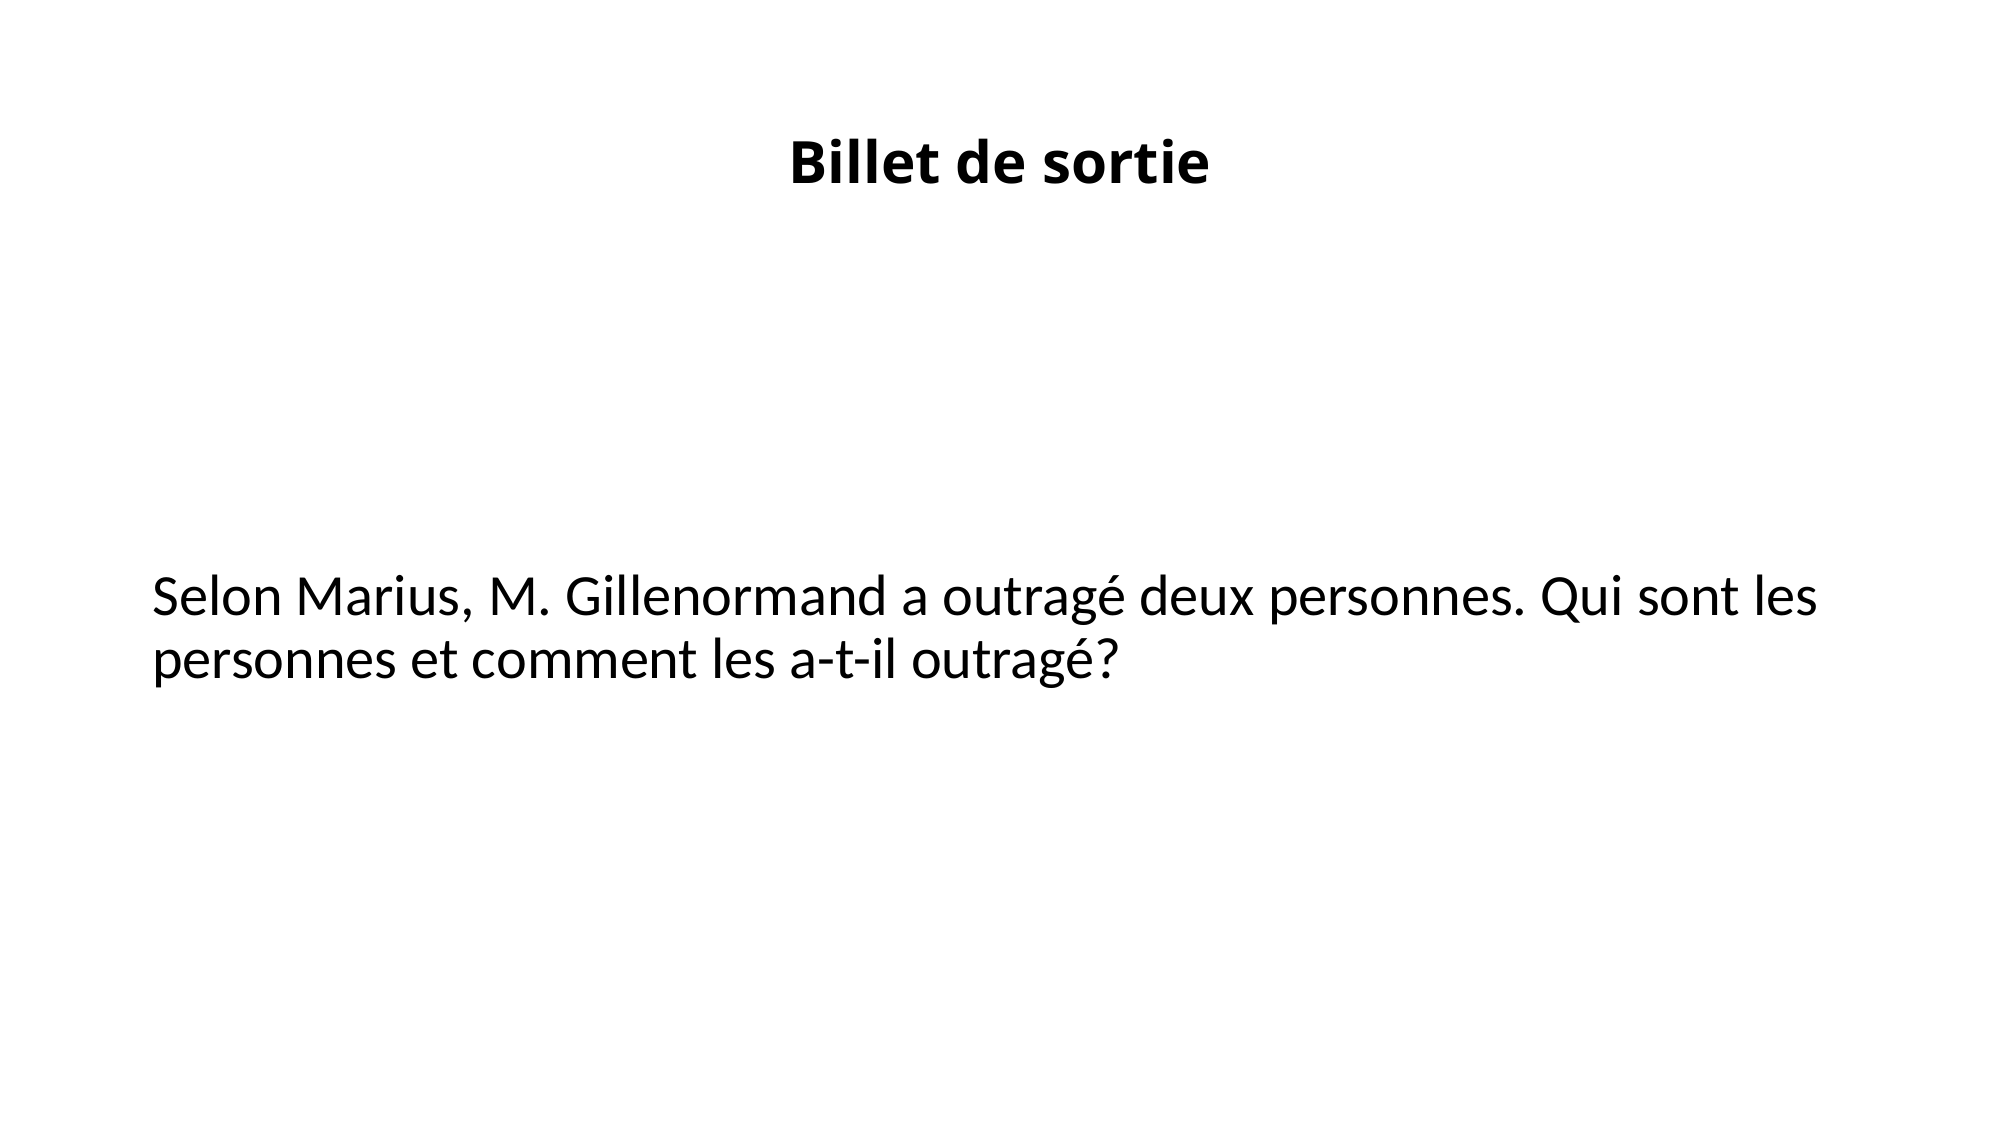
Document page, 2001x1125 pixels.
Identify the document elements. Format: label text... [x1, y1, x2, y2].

list Selon Marius, M. Gillenormand a outragé deux personnes. Qui sont les personnes et comment les a-t-il outragé? [137, 299, 1863, 1014]
title Billet de sortie [137, 59, 1863, 278]
